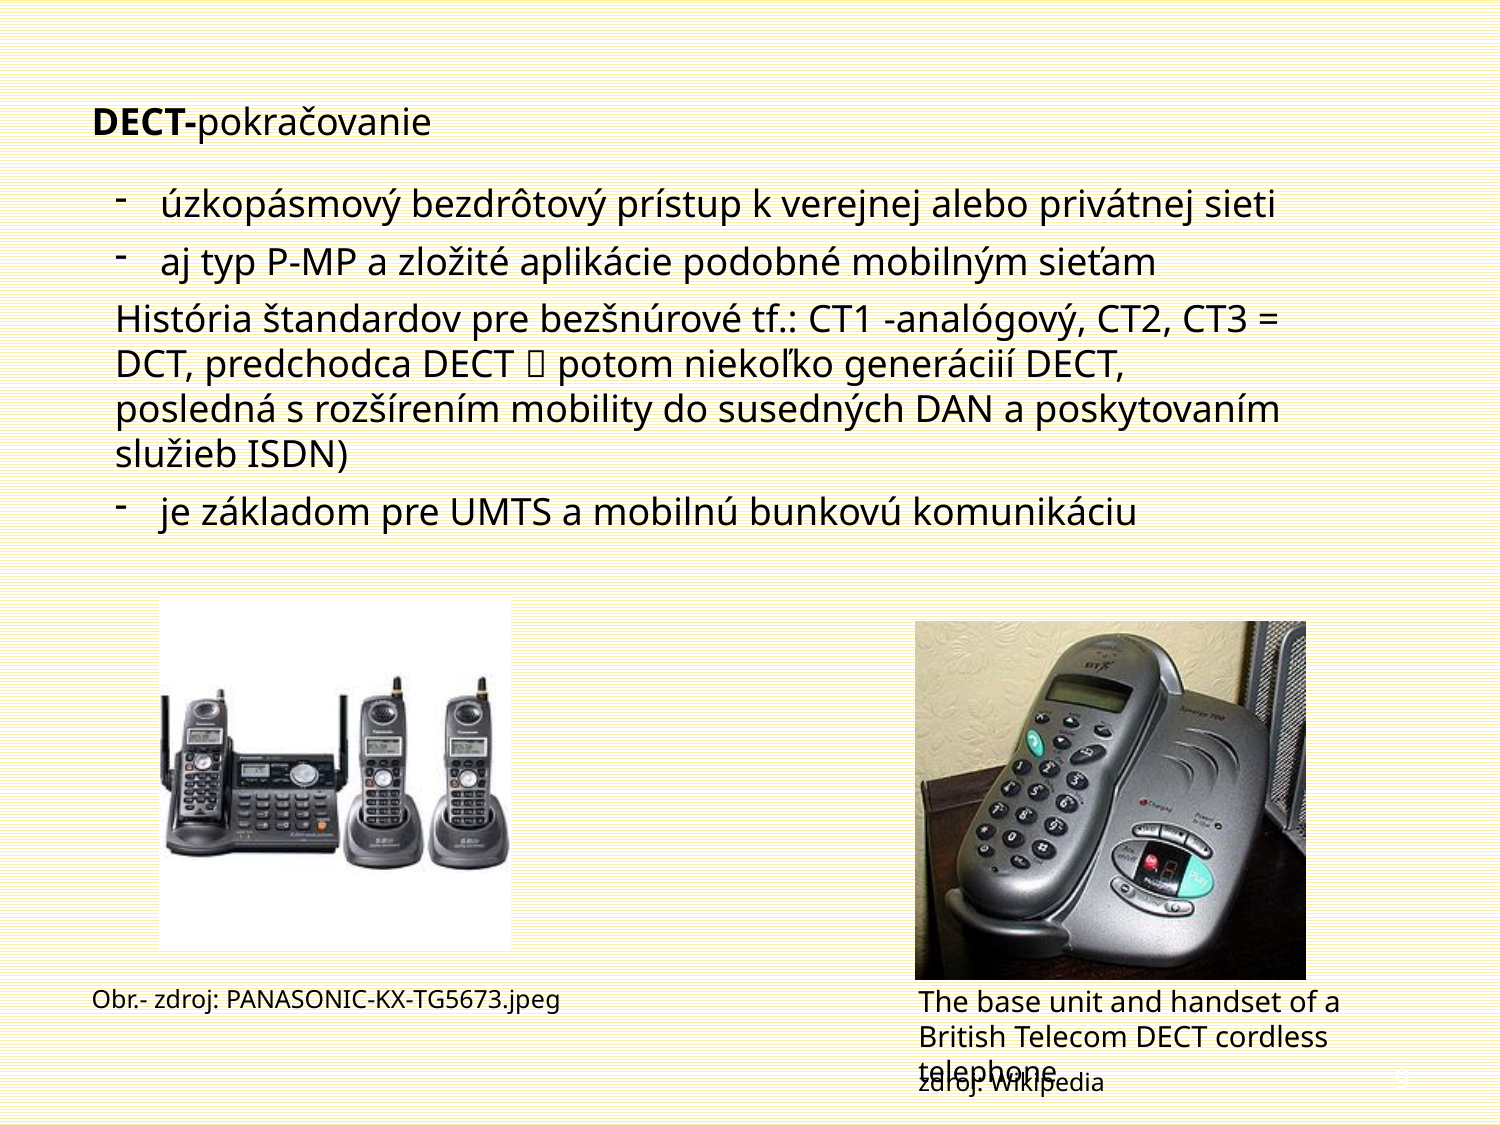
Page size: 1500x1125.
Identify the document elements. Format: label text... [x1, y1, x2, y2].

picture [159, 597, 512, 950]
text_box The base unit and handset of a British Telecom DECT cordless telephone [903, 976, 1447, 1096]
picture [915, 621, 1307, 980]
text_box úzkopásmový bezdrôtový prístup k verejnej alebo privátnej sieti aj typ P-MP a zložité aplikácie podobné mobilným sieťam História štandardov pre bezšnúrové tf.: CT1 -analógový, CT2, CT3 = DCT, predchodca DECT  potom niekoľko generáciií DECT, posledná s rozšírením mobility do susedných DAN a poskytovaním služieb ISDN) je základom pre UMTS a mobilnú bunkovú komunikáciu [100, 172, 1306, 540]
text_box DECT-pokračovanie [76, 90, 1353, 150]
text_box Obr.- zdroj: PANASONIC‑KX‑TG5673.jpeg [75, 974, 587, 1053]
text_box 9 [1317, 1096, 1425, 1103]
text_box zdroj: Wikipedia [903, 1058, 1317, 1104]
